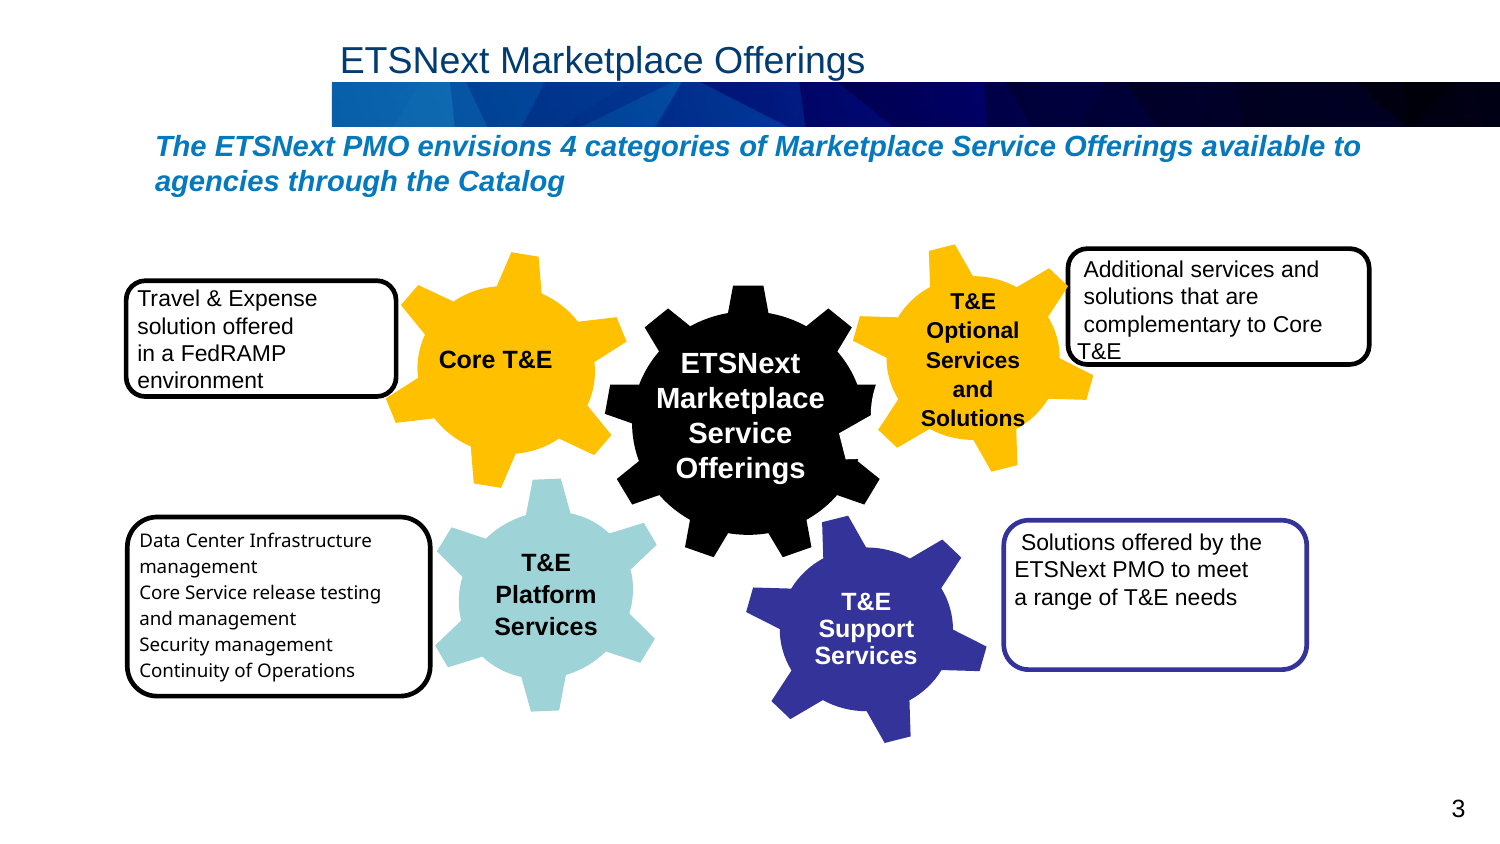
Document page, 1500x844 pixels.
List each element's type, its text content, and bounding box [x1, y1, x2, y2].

title ETSNext Marketplace Offerings [324, 28, 1108, 120]
text_box The ETSNext PMO envisions 4 categories of Marketplace Service Offerings available to agencies through the Catalog [140, 120, 1481, 206]
picture [1108, 82, 1500, 127]
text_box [125, 214, 1370, 773]
text_box 3 [1436, 784, 1491, 830]
